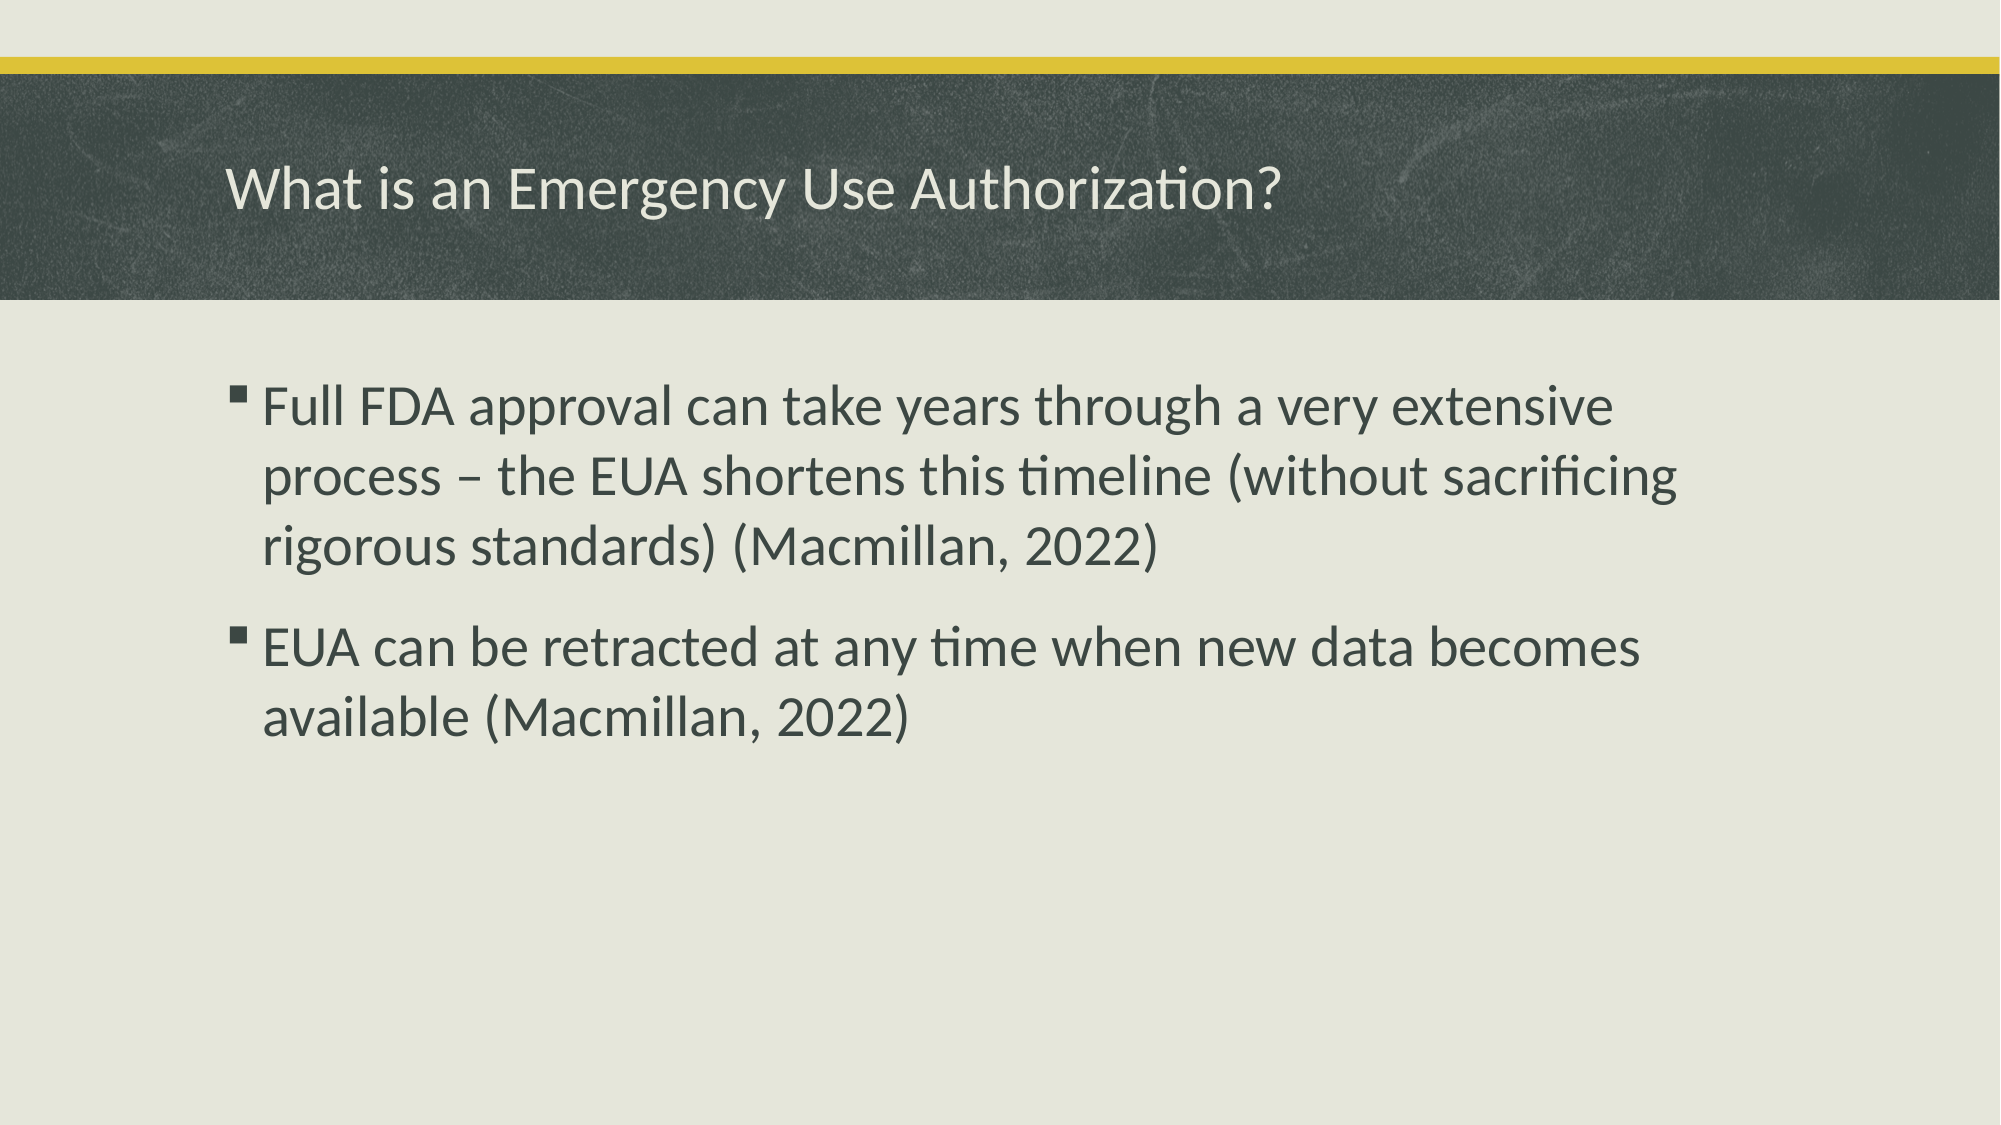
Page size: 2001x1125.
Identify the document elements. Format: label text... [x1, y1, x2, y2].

list Full FDA approval can take years through a very extensive process – the EUA shortens this timeline (without sacrificing rigorous standards) (Macmillan, 2022) EUA can be retracted at any time when new data becomes available (Macmillan, 2022) [210, 359, 1790, 1014]
title What is an Emergency Use Authorization? [210, 76, 1790, 300]
picture [0, 74, 2000, 300]
